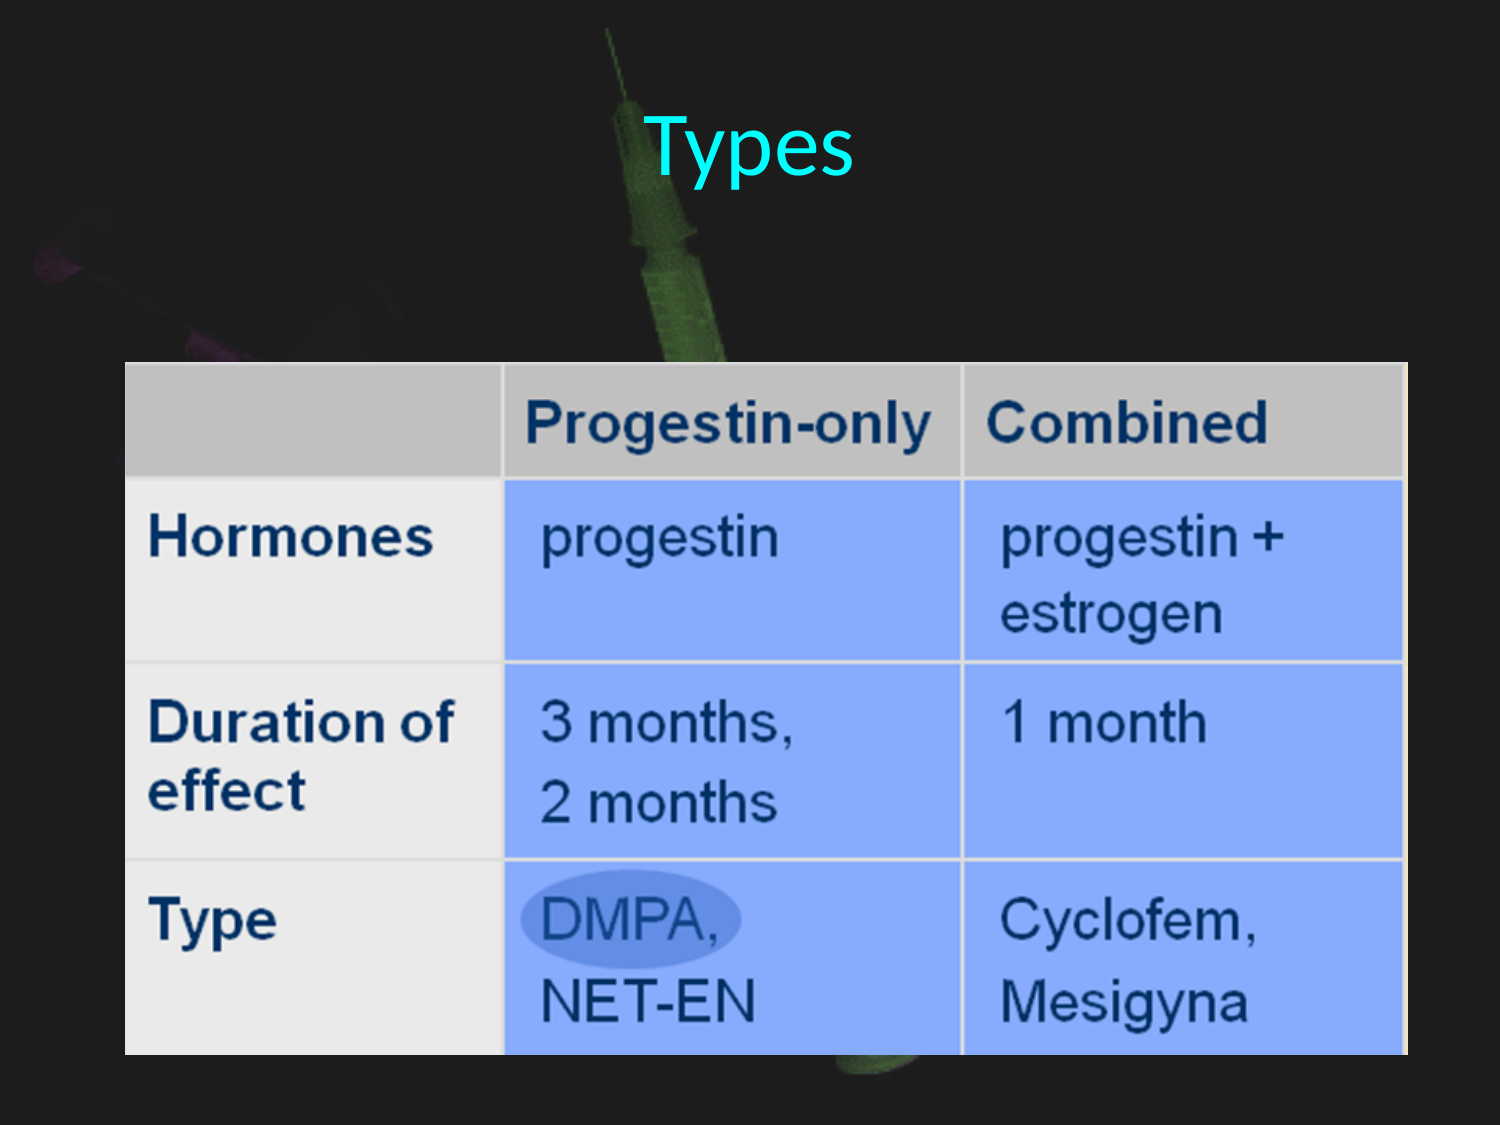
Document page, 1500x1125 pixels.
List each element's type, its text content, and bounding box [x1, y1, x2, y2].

picture [124, 362, 1408, 1055]
title Types [75, 45, 1425, 233]
